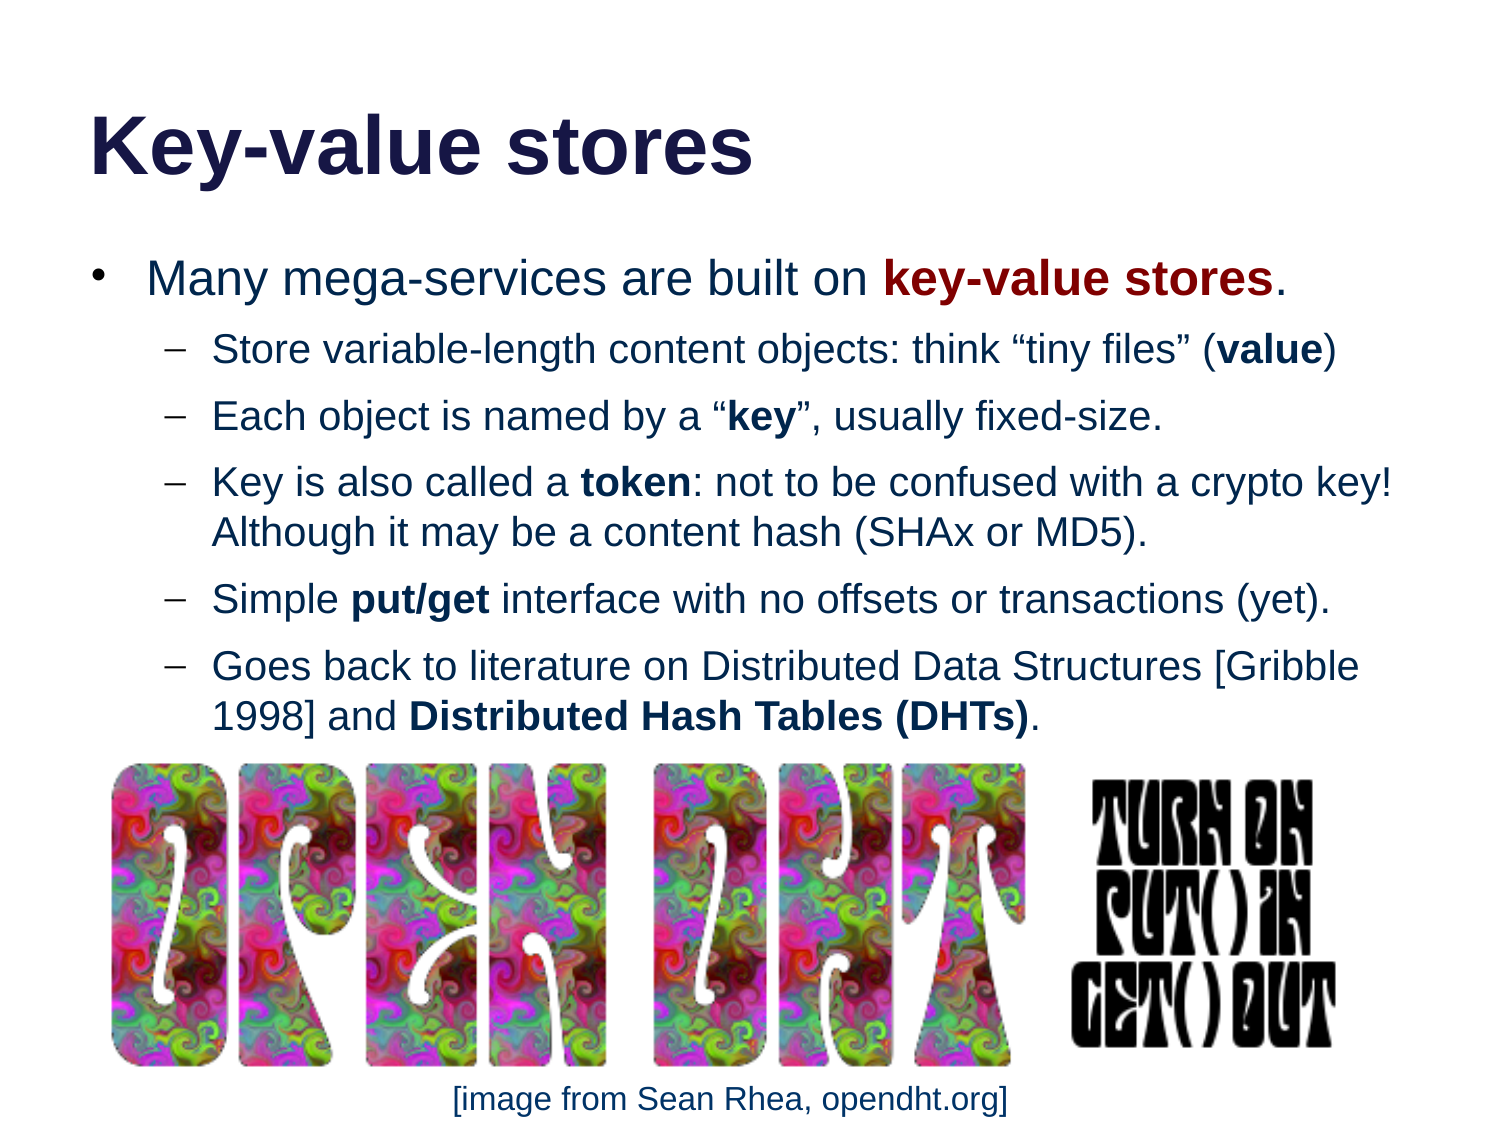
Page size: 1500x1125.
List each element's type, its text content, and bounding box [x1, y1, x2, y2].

picture [105, 762, 1034, 1072]
picture [1068, 774, 1338, 1051]
text_box [image from Sean Rhea, opendht.org] [437, 1069, 1463, 1125]
list Many mega-services are built on key-value stores. Store variable-length content objects: think “tiny files” (value) Each object is named by a “key”, usually fixed-size. Key is also called a token: not to be confused with a crypto key! Although it may be a content hash (SHAx or MD5). Simple put/get interface with no offsets or transactions (yet). Goes back to literature on Distributed Data Structures [Gribble 1998] and Distributed Hash Tables (DHTs). [75, 237, 1425, 650]
title Key-value stores [75, 0, 1425, 200]
